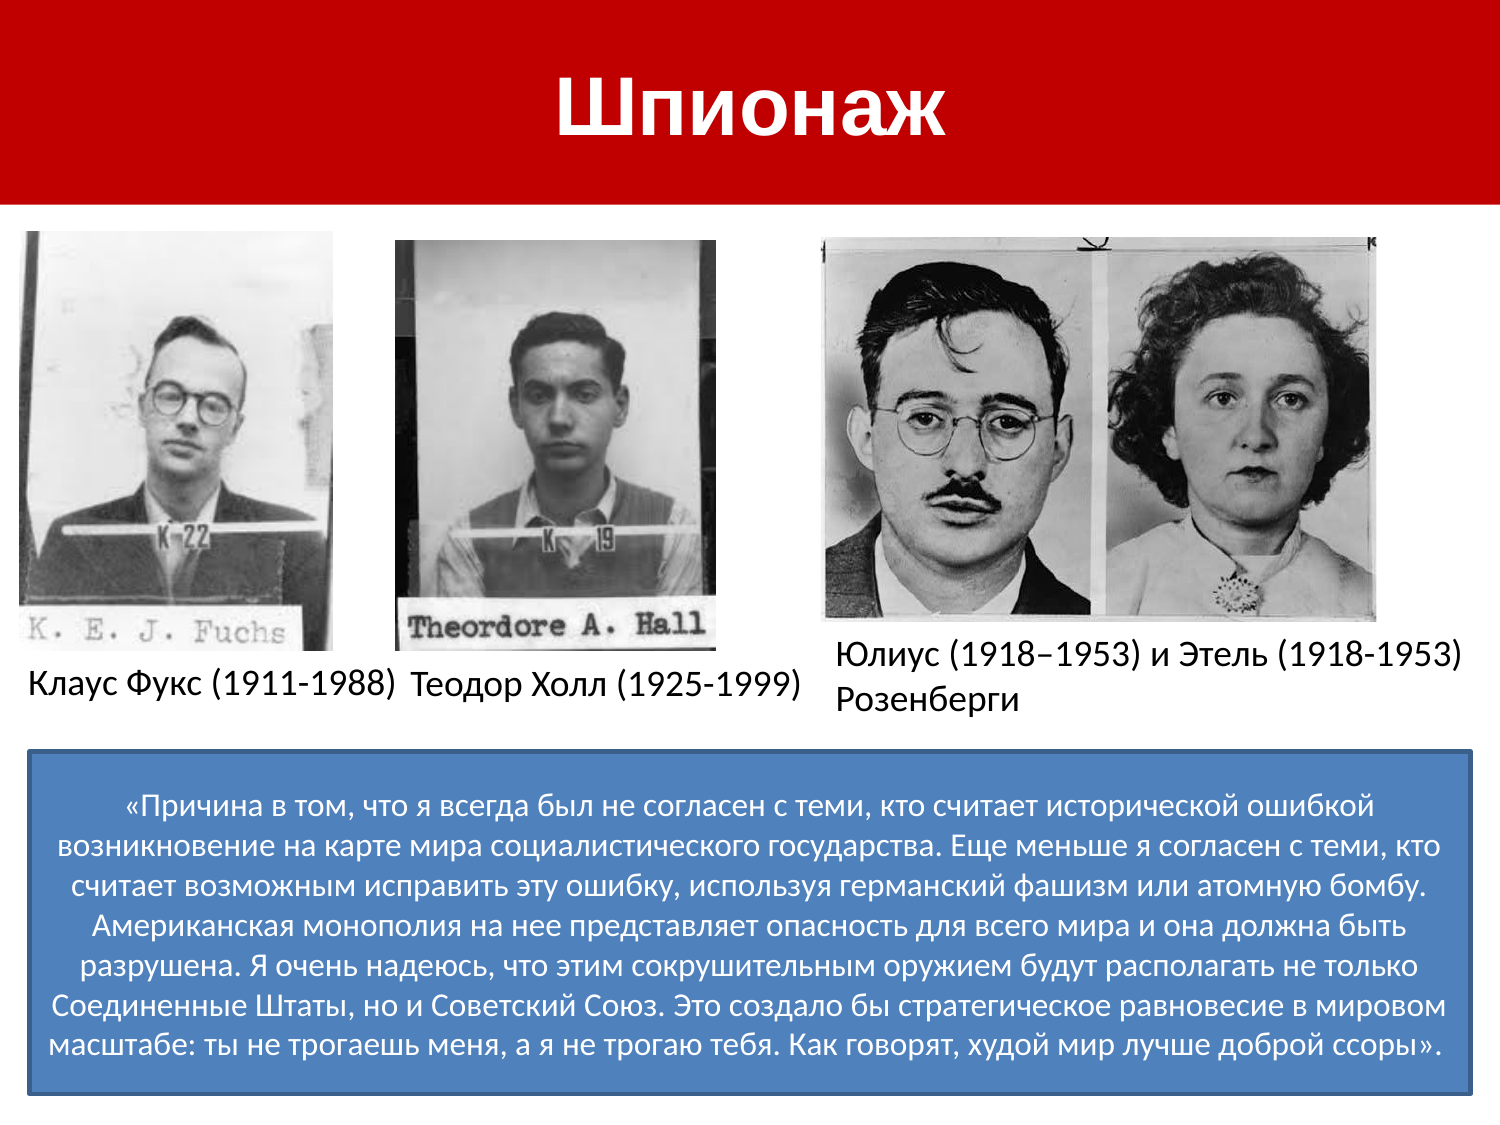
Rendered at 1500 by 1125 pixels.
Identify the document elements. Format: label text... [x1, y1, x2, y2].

text_box Шпионаж [0, 0, 1500, 205]
picture [19, 231, 333, 652]
picture [395, 240, 716, 652]
text_box Теодор Холл (1925-1999) [395, 651, 820, 712]
text_box Клаус Фукс (1911-1988) [13, 650, 395, 711]
text_box «Причина в том, что я всегда был не согласен с теми, кто считает исторической ошибкой возникновение на карте мира социалистического государства. Еще меньше я согласен с теми, кто считает возможным исправить эту ошибку, используя германский фашизм или атомную бомбу. Американская монополия на нее представляет опасность для всего мира и она должна быть разрушена. Я очень надеюсь, что этим сокрушительным оружием будут располагать не только Соединенные Штаты, но и Советский Союз. Это создало бы стратегическое равновесие в мировом масштабе: ты не трогаешь меня, а я не трогаю тебя. Как говорят, худой мир лучше доброй ссоры». [27, 749, 1473, 1096]
text_box Юлиус (1918–1953) и Этель (1918-1953) Розенберги [820, 621, 1500, 727]
picture [820, 237, 1377, 622]
